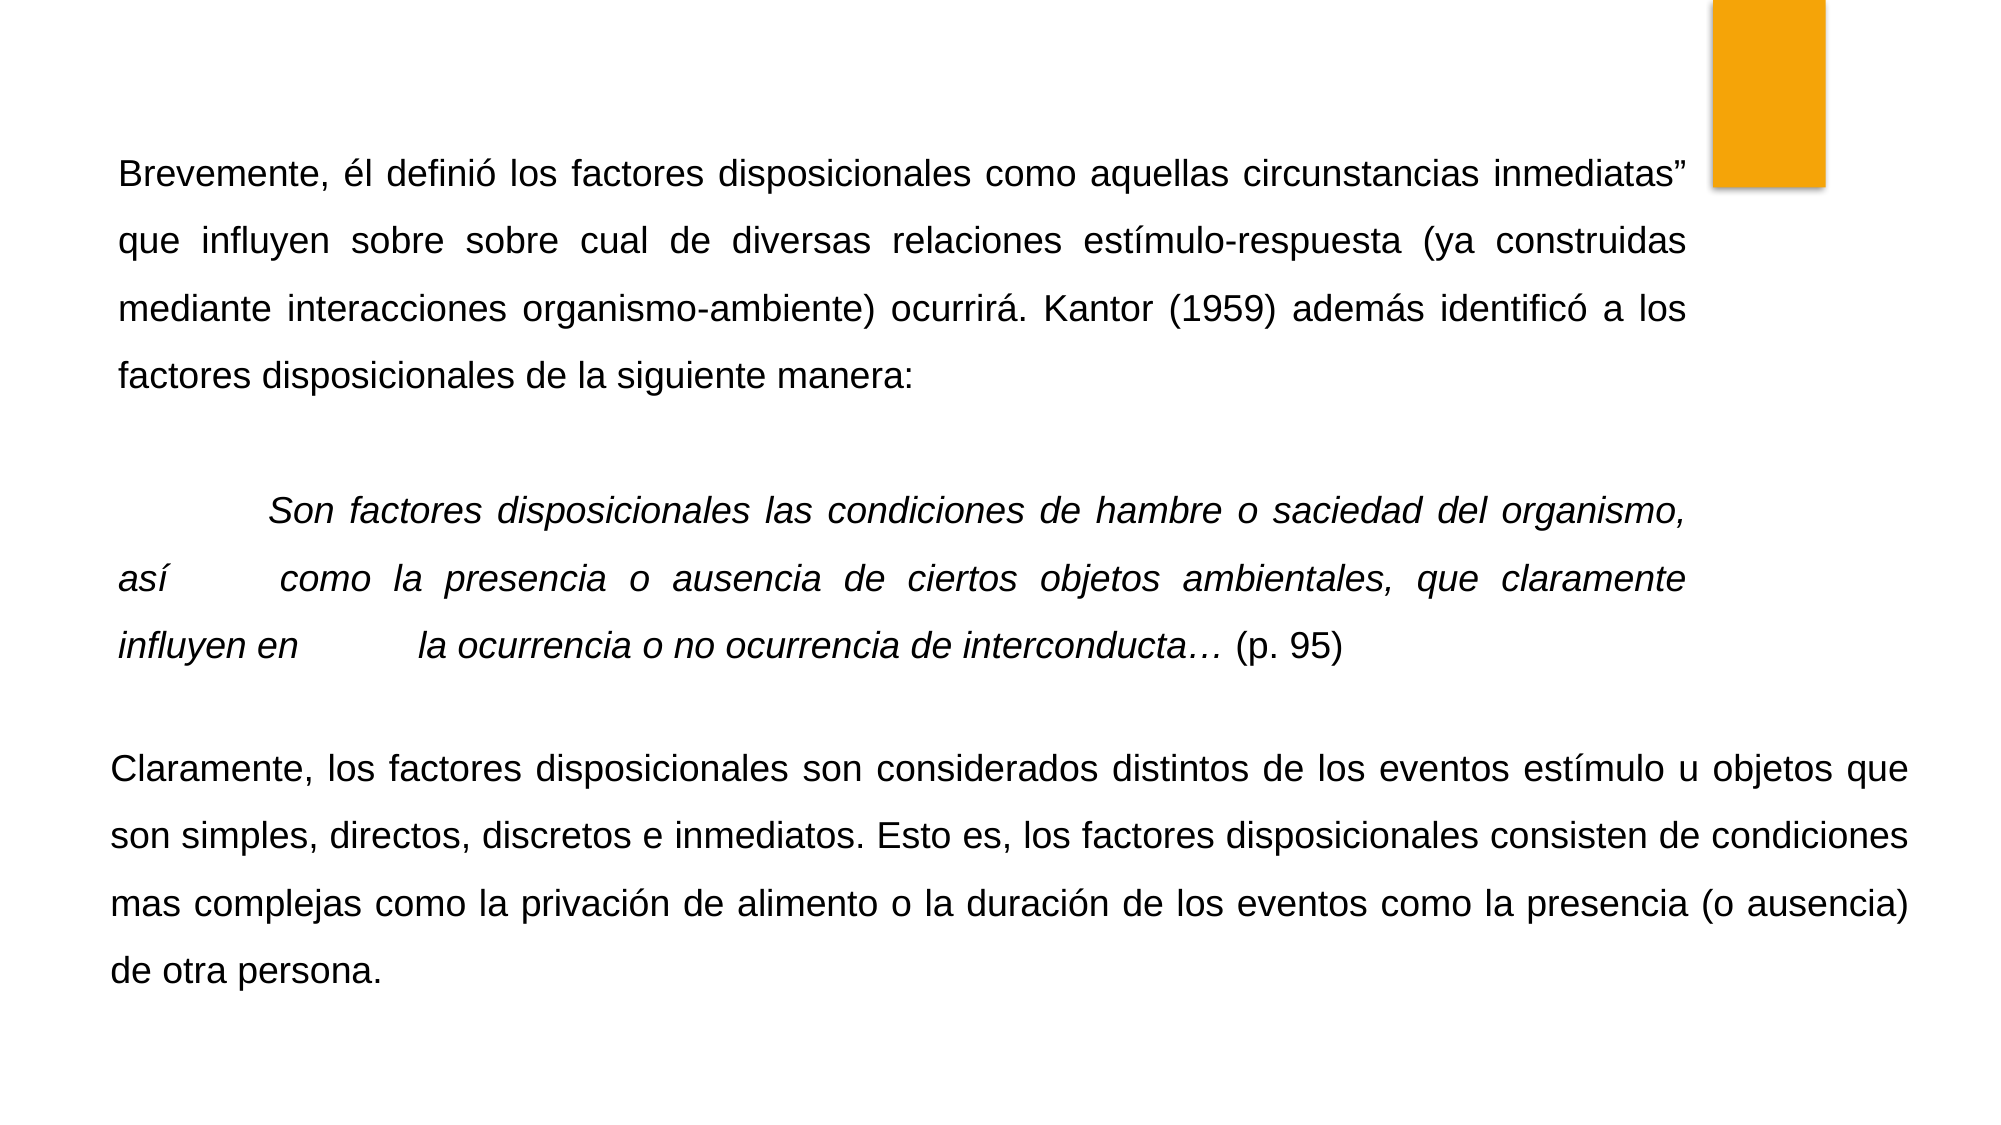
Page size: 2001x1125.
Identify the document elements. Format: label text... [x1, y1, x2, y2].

text_box Claramente, los factores disposicionales son considerados distintos de los eventos estímulo u objetos que son simples, directos, discretos e inmediatos. Esto es, los factores disposicionales consisten de condiciones mas complejas como la privación de alimento o la duración de los eventos como la presencia (o ausencia) de otra persona. [95, 713, 1925, 999]
text_box Brevemente, él definió los factores disposicionales como aquellas circunstancias inmediatas” que influyen sobre sobre cual de diversas relaciones estímulo-respuesta (ya construidas mediante interacciones organismo-ambiente) ocurrirá. Kantor (1959) además identificó a los factores disposicionales de la siguiente manera: Son factores disposicionales las condiciones de hambre o saciedad del organismo, así como la presencia o ausencia de ciertos objetos ambientales, que claramente influyen en la ocurrencia o no ocurrencia de interconducta… (p. 95) [103, 118, 1702, 674]
